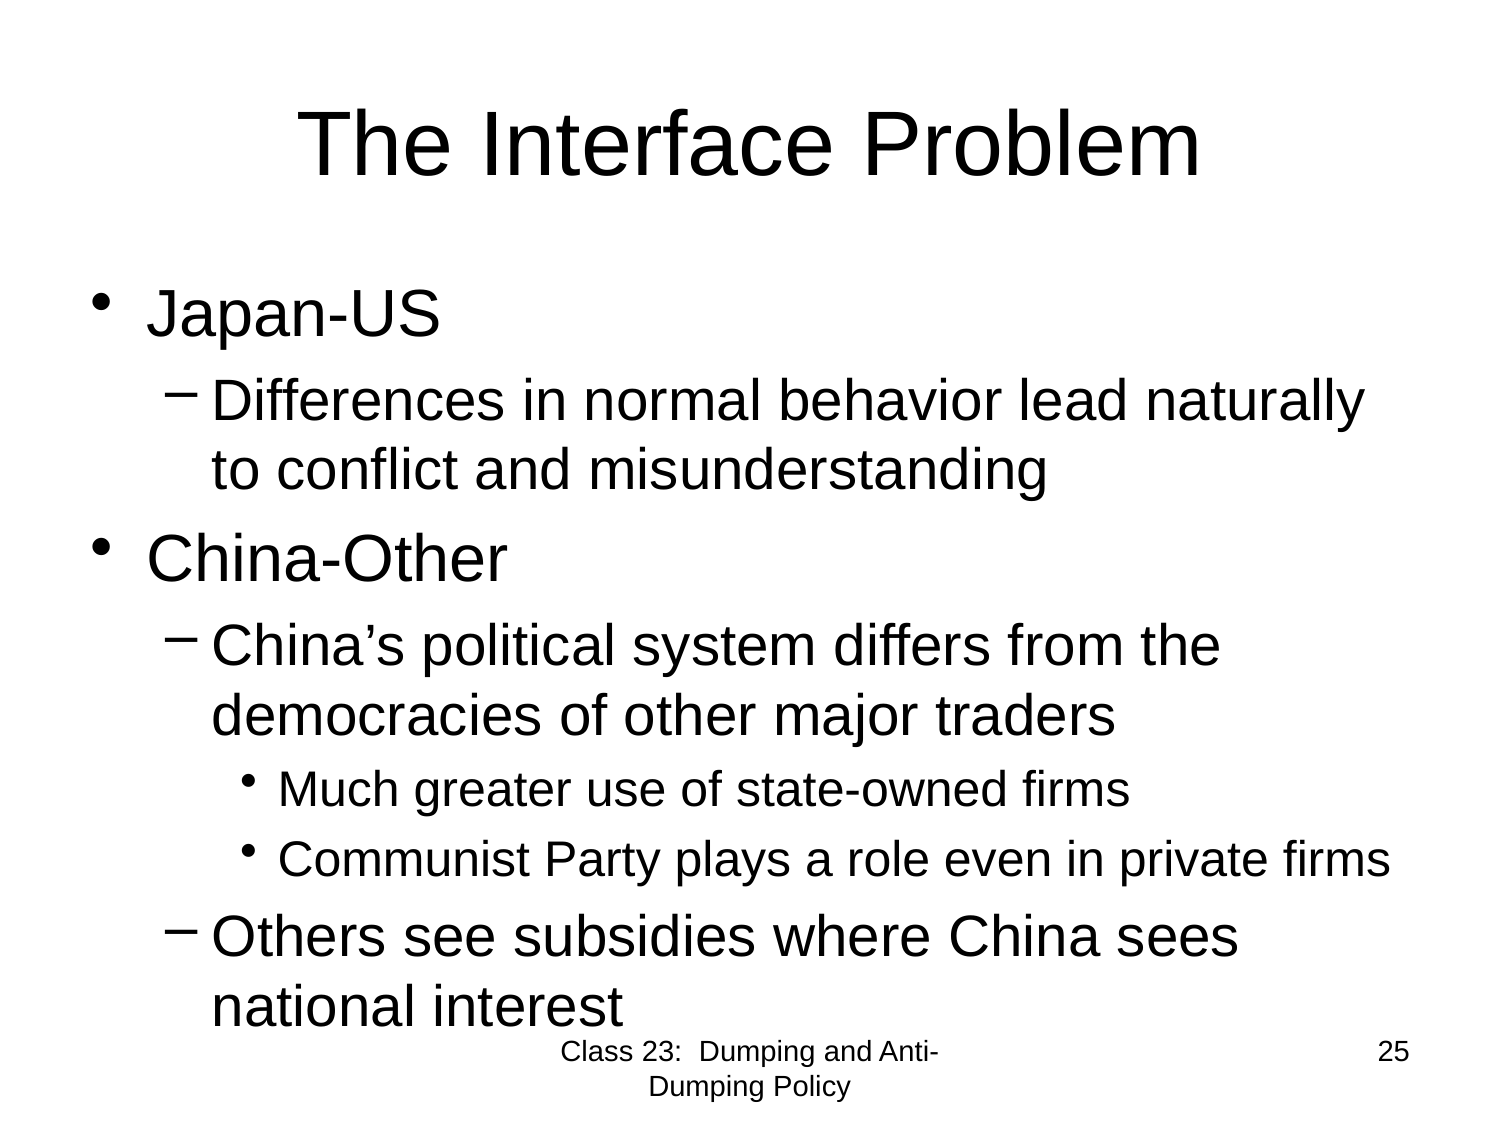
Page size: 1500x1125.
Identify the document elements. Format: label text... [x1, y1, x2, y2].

list Japan-US Differences in normal behavior lead naturally to conflict and misunderstanding China-Other China’s political system differs from the democracies of other major traders Much greater use of state-owned firms Communist Party plays a role even in private firms Others see subsidies where China sees national interest [74, 262, 1426, 1006]
title The Interface Problem [74, 44, 1426, 233]
footer Class 23: Dumping and Anti-Dumping Policy [512, 1024, 988, 1103]
slide_number 25 [1074, 1024, 1426, 1103]
